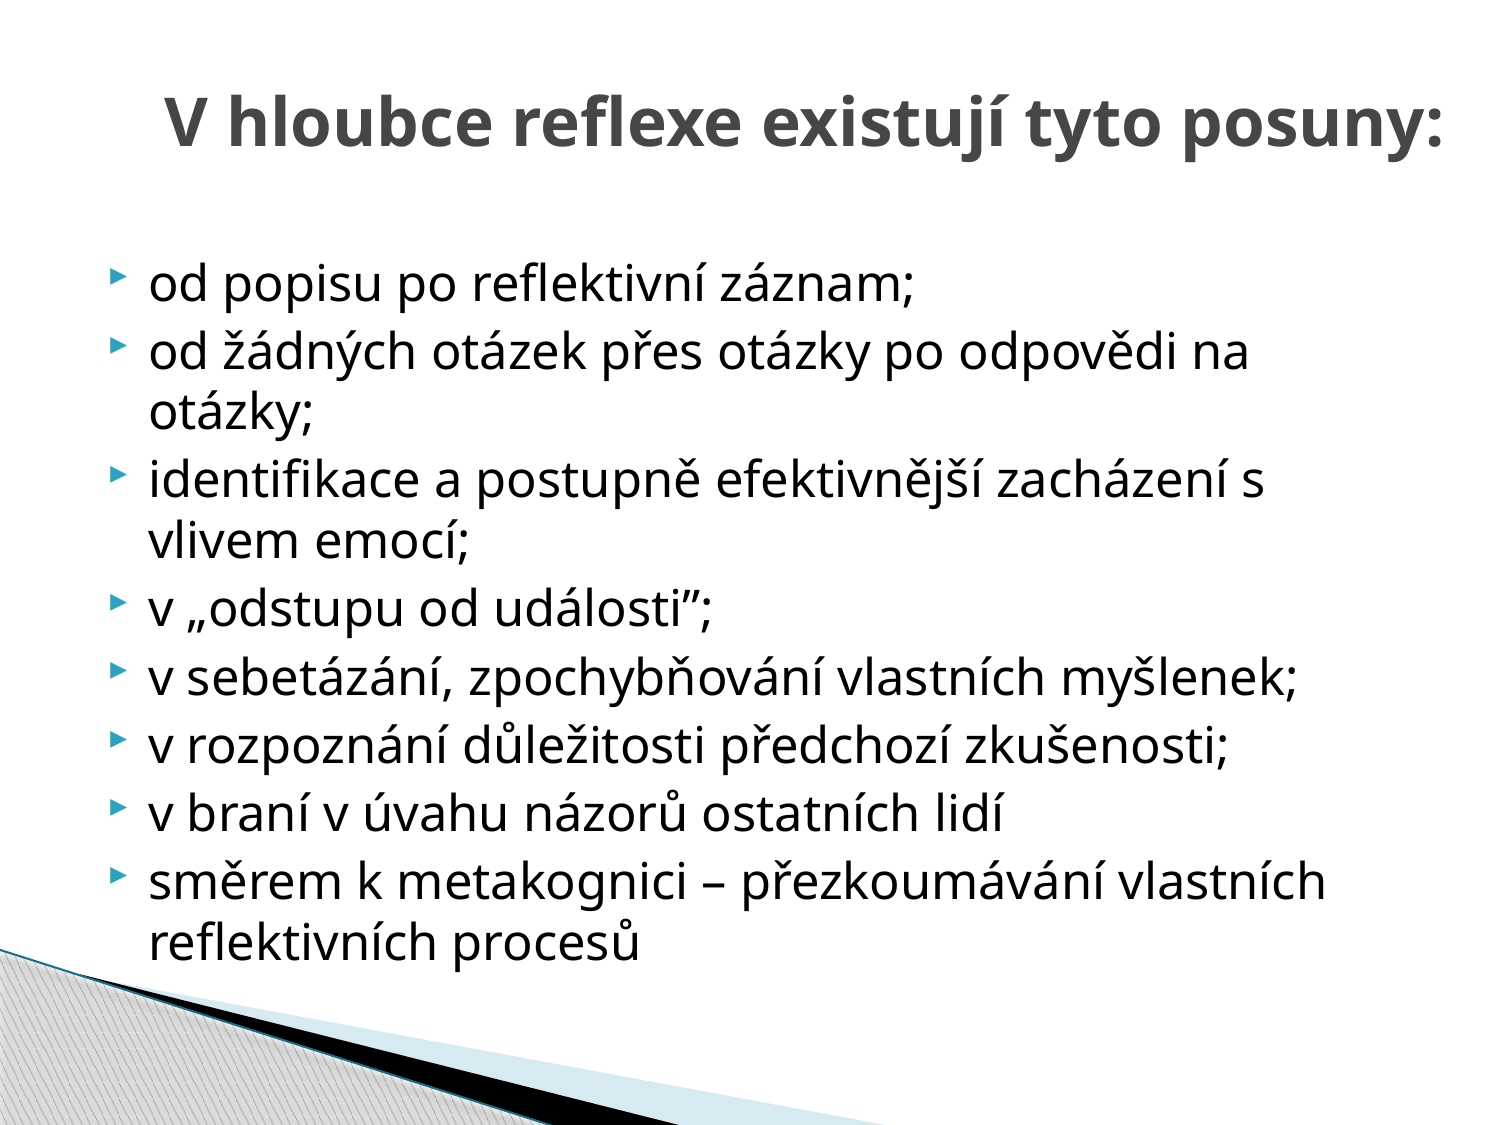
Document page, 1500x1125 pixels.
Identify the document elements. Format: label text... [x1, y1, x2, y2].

title V hloubce reflexe existují tyto posuny: [150, 66, 1500, 254]
list od popisu po reflektivní záznam; od žádných otázek přes otázky po odpovědi na otázky; identifikace a postupně efektivnější zacházení s vlivem emocí; v „odstupu od události”; v sebetázání, zpochybňování vlastních myšlenek; v rozpoznání důležitosti předchozí zkušenosti; v braní v úvahu názorů ostatních lidí směrem k metakognici – přezkoumávání vlastních reflektivních procesů [75, 243, 1425, 986]
